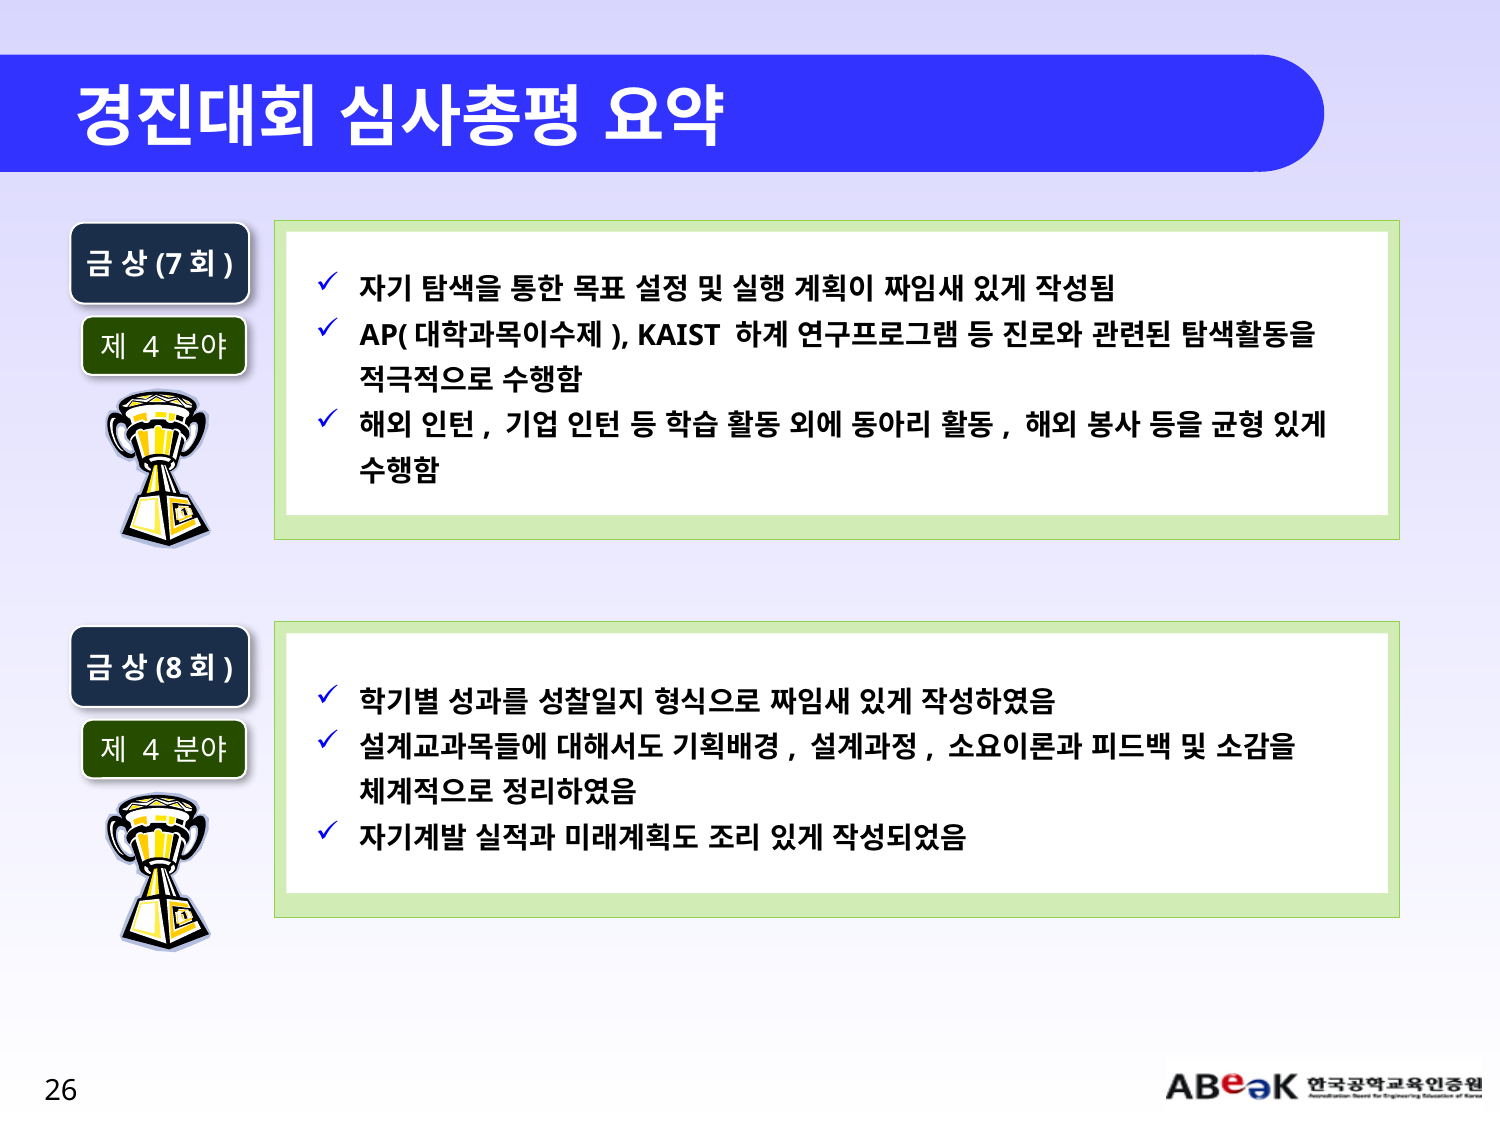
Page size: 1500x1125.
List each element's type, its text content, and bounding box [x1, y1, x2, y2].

picture [105, 386, 214, 552]
picture [1166, 1059, 1482, 1114]
text_box 학기별 성과를 성찰일지 형식으로 짜임새 있게 작성하였음 설계교과목들에 대해서도 기획배경, 설계과정, 소요이론과 피드백 및 소감을 체계적으로 정리하였음 자기계발 실적과 미래계획도 조리 있게 작성되었음 [282, 629, 1392, 898]
title 경진대회 심사총평 요약 [0, 54, 1254, 172]
text_box 제 4 분야 [77, 715, 251, 783]
text_box 제 4 분야 [77, 311, 251, 380]
text_box 자기 탐색을 통한 목표 설정 및 실행 계획이 짜임새 있게 작성됨 AP(대학과목이수제), KAIST 하계 연구프로그램 등 진로와 관련된 탐색활동을 적극적으로 수행함 해외 인턴, 기업 인턴 등 학습 활동 외에 동아리 활동, 해외 봉사 등을 균형 있게 수행함 [282, 227, 1392, 520]
slide_number 26 [29, 1064, 113, 1124]
text_box [270, 617, 1404, 921]
picture [105, 789, 214, 955]
text_box 금 상(8회) [65, 621, 254, 712]
text_box 금 상(7회) [65, 218, 254, 309]
text_box [270, 216, 1404, 543]
